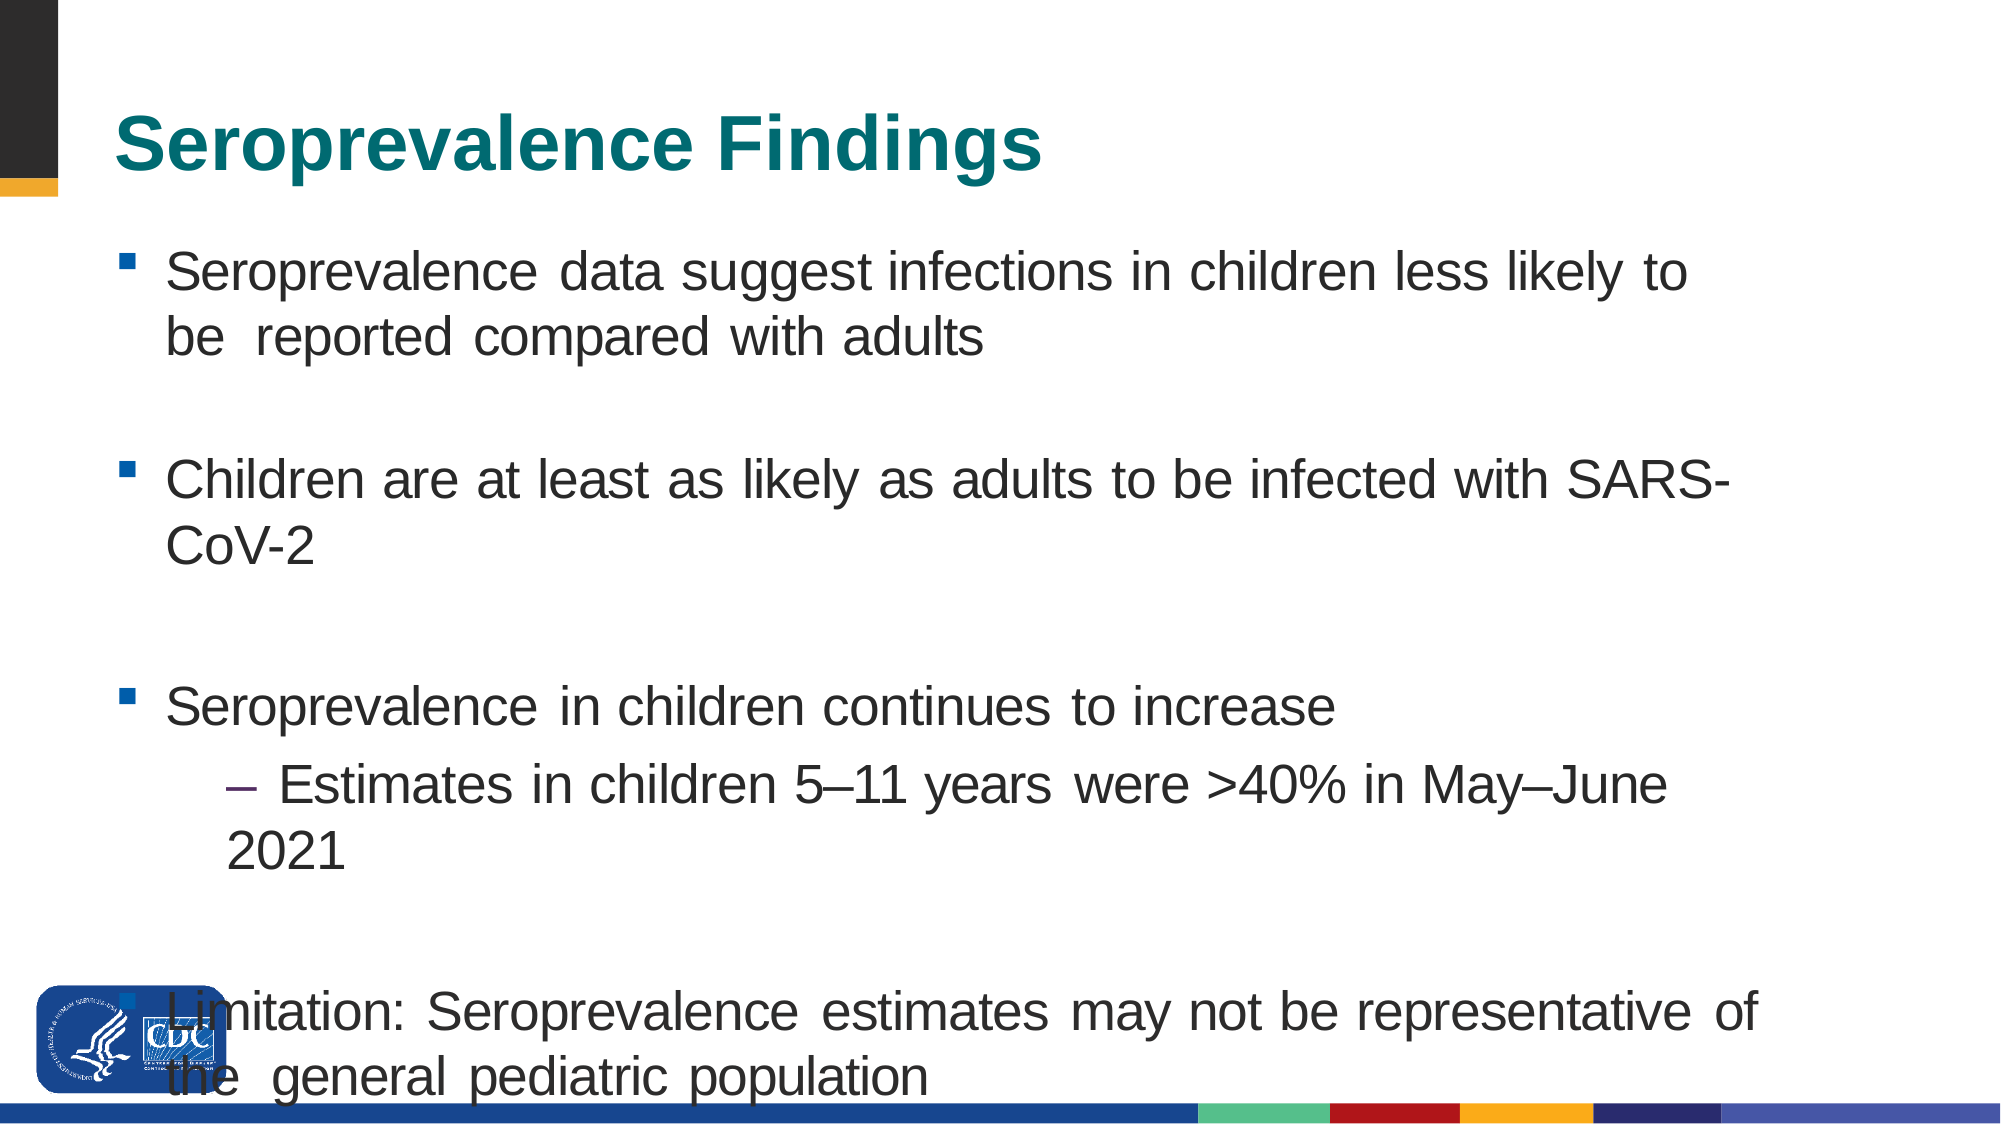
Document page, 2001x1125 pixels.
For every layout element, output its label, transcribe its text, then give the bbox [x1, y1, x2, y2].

text_box Seroprevalence data suggest infections in children less likely to be reported compared with adults Children are at least as likely as adults to be infected with SARS-CoV-2 Seroprevalence in children continues to increase – Estimates in children 5–11 years were >40% in May–June 2021 Limitation: Seroprevalence estimates may not be representative of the general pediatric population [112, 231, 1880, 1107]
picture [35, 984, 112, 1094]
title Seroprevalence Findings [112, 89, 1047, 231]
